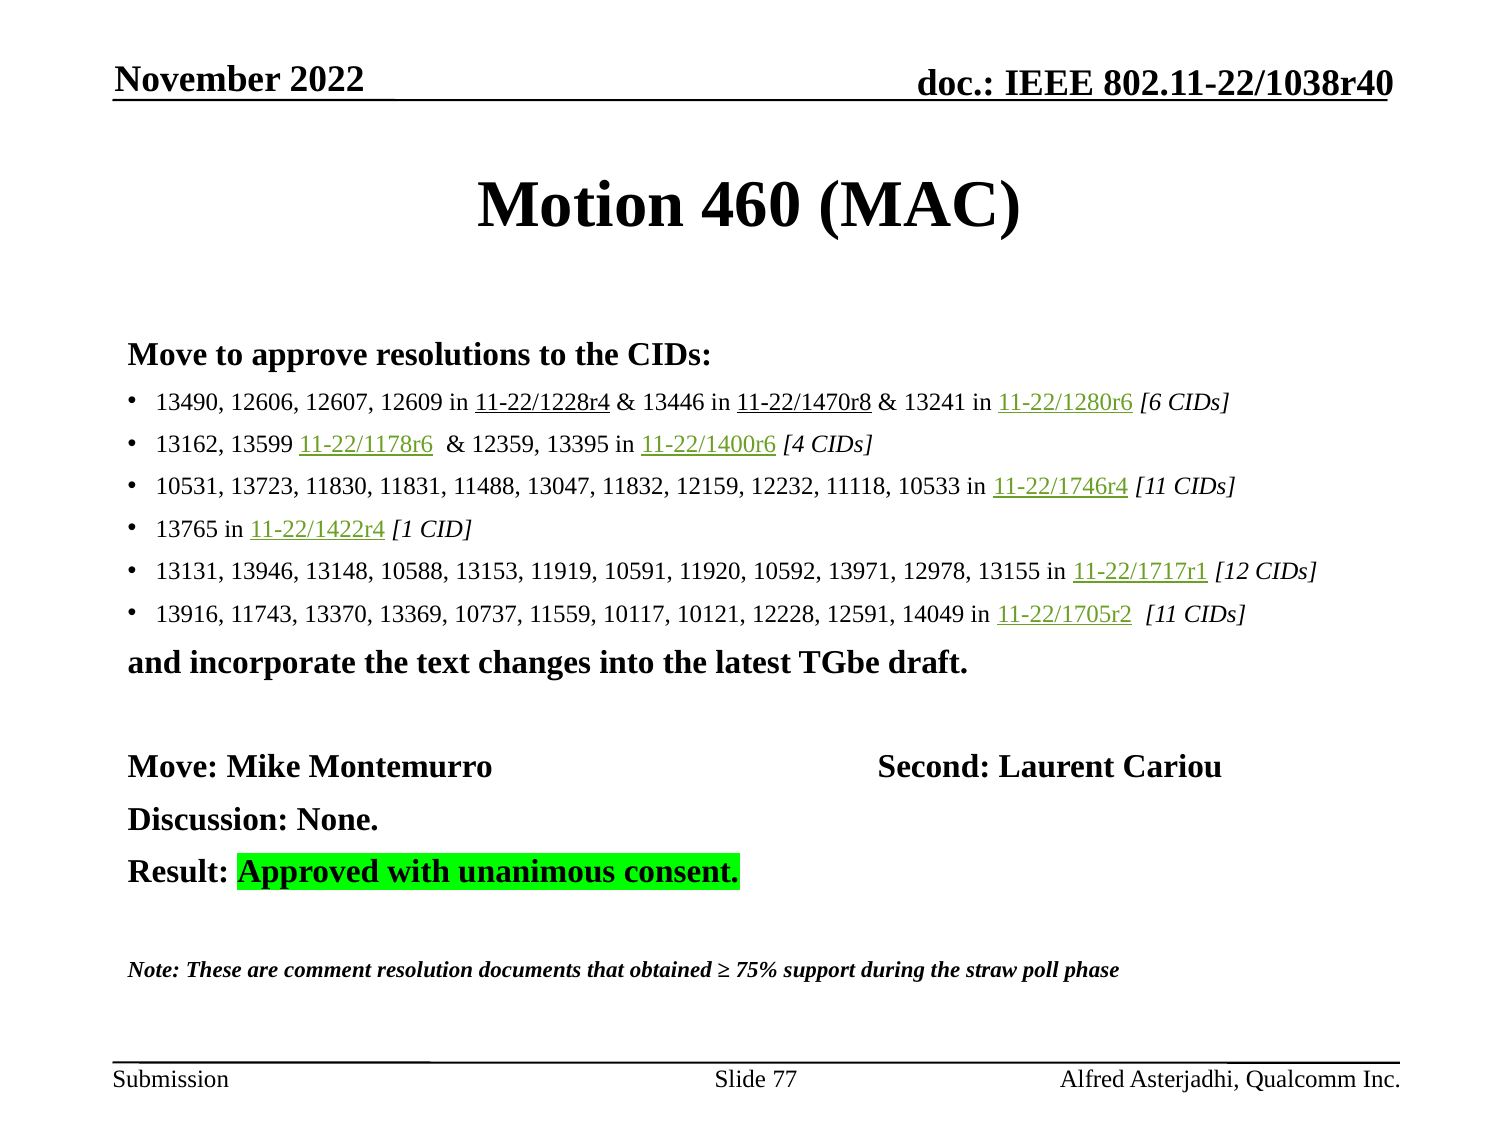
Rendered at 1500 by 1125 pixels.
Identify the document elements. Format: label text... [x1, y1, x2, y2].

slide_number Slide 77 [712, 1061, 800, 1123]
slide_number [114, 54, 423, 100]
title Motion 460 (MAC) [112, 112, 1388, 288]
footer Alfred Asterjadhi, Qualcomm Inc. [878, 1061, 1402, 1093]
list Move to approve resolutions to the CIDs: 13490, 12606, 12607, 12609 in 11-22/1228r4 & 13446 in 11-22/1470r8 & 13241 in 11-22/1280r6 [6 CIDs] 13162, 13599 11-22/1178r6 & 12359, 13395 in 11-22/1400r6 [4 CIDs] 10531, 13723, 11830, 11831, 11488, 13047, 11832, 12159, 12232, 11118, 10533 in 11-22/1746r4 [11 CIDs] 13765 in 11-22/1422r4 [1 CID] 13131, 13946, 13148, 10588, 13153, 11919, 10591, 11920, 10592, 13971, 12978, 13155 in 11-22/1717r1 [12 CIDs] 13916, 11743, 13370, 13369, 10737, 11559, 10117, 10121, 12228, 12591, 14049 in 11-22/1705r2 [11 CIDs] and incorporate the text changes into the latest TGbe draft. Move: Mike Montemurro Second: Laurent Cariou Discussion: None. Result: Approved with unanimous consent. Note: These are comment resolution documents that obtained ≥ 75% support during the straw poll phase [112, 324, 1388, 1063]
